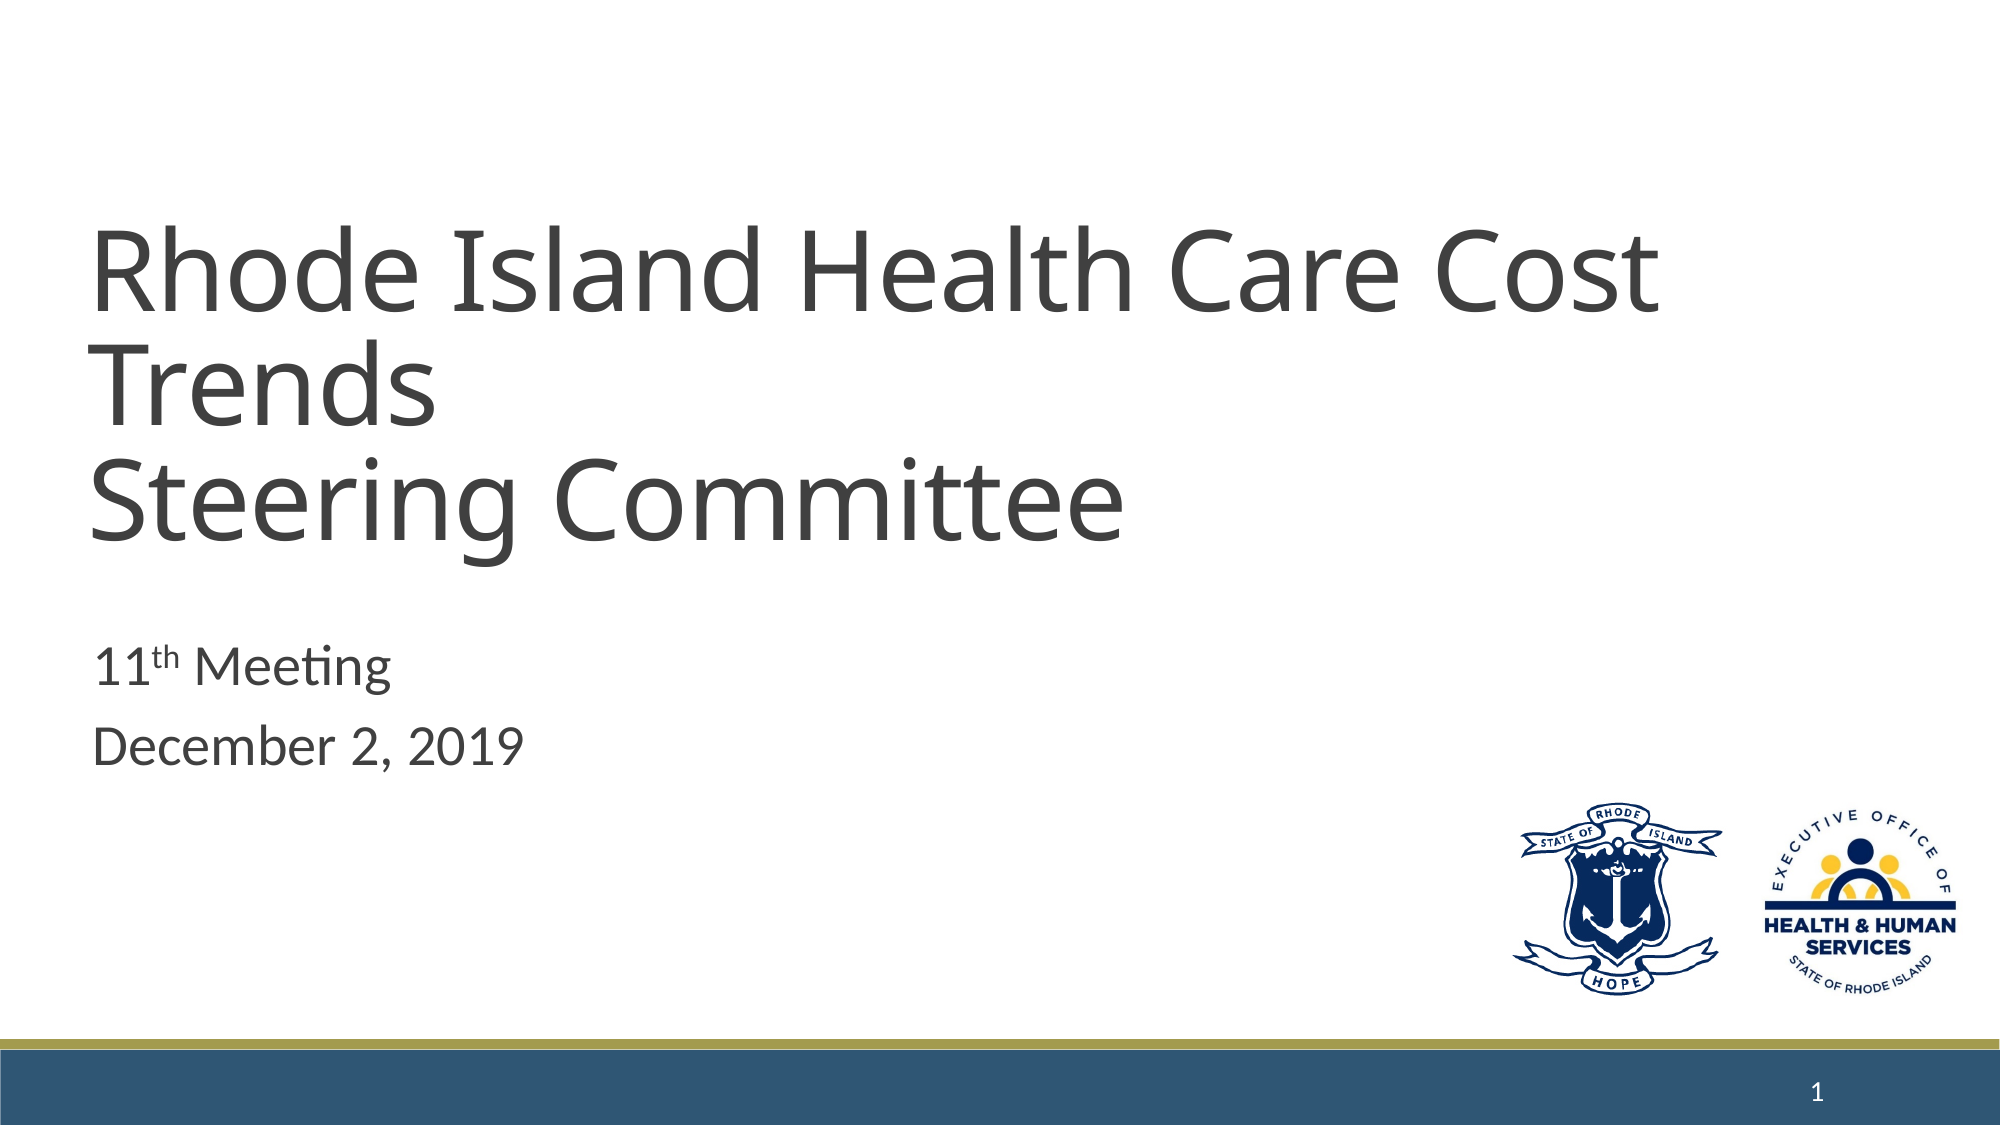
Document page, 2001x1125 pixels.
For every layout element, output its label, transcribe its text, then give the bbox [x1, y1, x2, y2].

subtitle 11th Meeting December 2, 2019 [77, 627, 1728, 816]
slide_number 1 [1624, 1059, 1840, 1120]
title Rhode Island Health Care Cost Trends Steering Committee [72, 326, 1928, 571]
picture [1753, 794, 1969, 1009]
picture [1505, 798, 1729, 1005]
